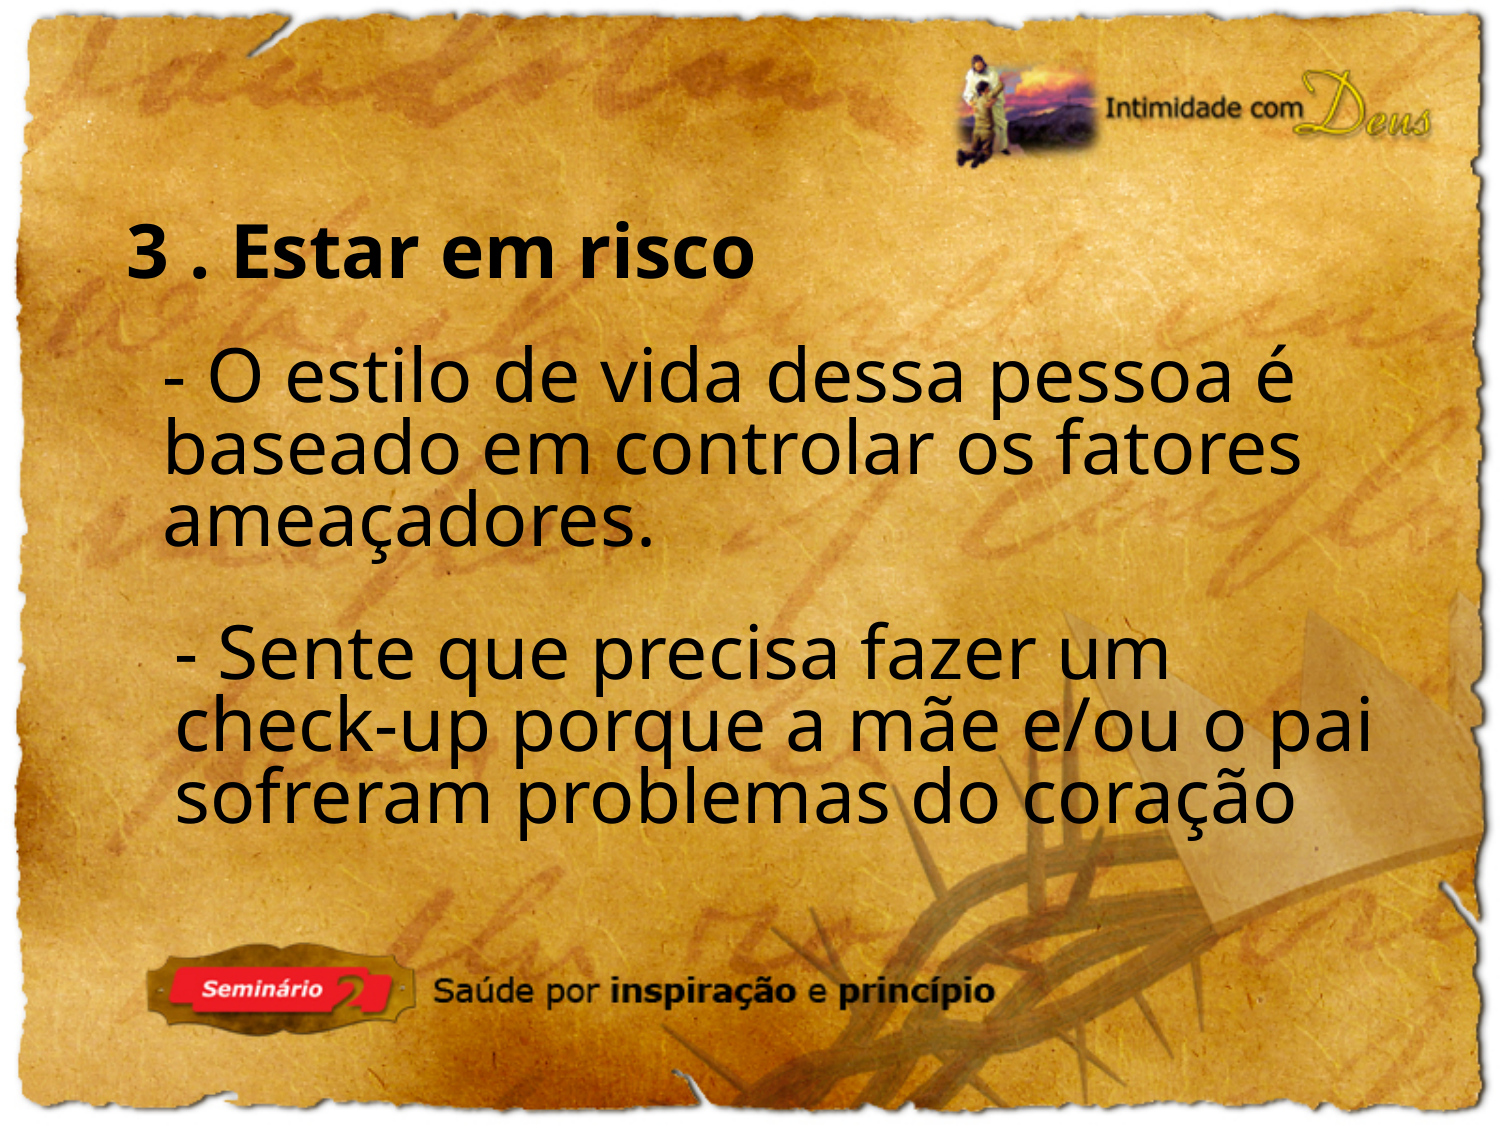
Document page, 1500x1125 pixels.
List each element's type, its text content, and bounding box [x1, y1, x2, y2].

text_box - O estilo de vida dessa pessoa é baseado em controlar os fatores ameaçadores. [147, 338, 1329, 569]
text_box 3 . Estar em risco [112, 196, 773, 302]
picture [0, 0, 1500, 1125]
text_box - Sente que precisa fazer um check-up porque a mãe e/ou o pai sofreram problemas do coração [159, 614, 1424, 846]
